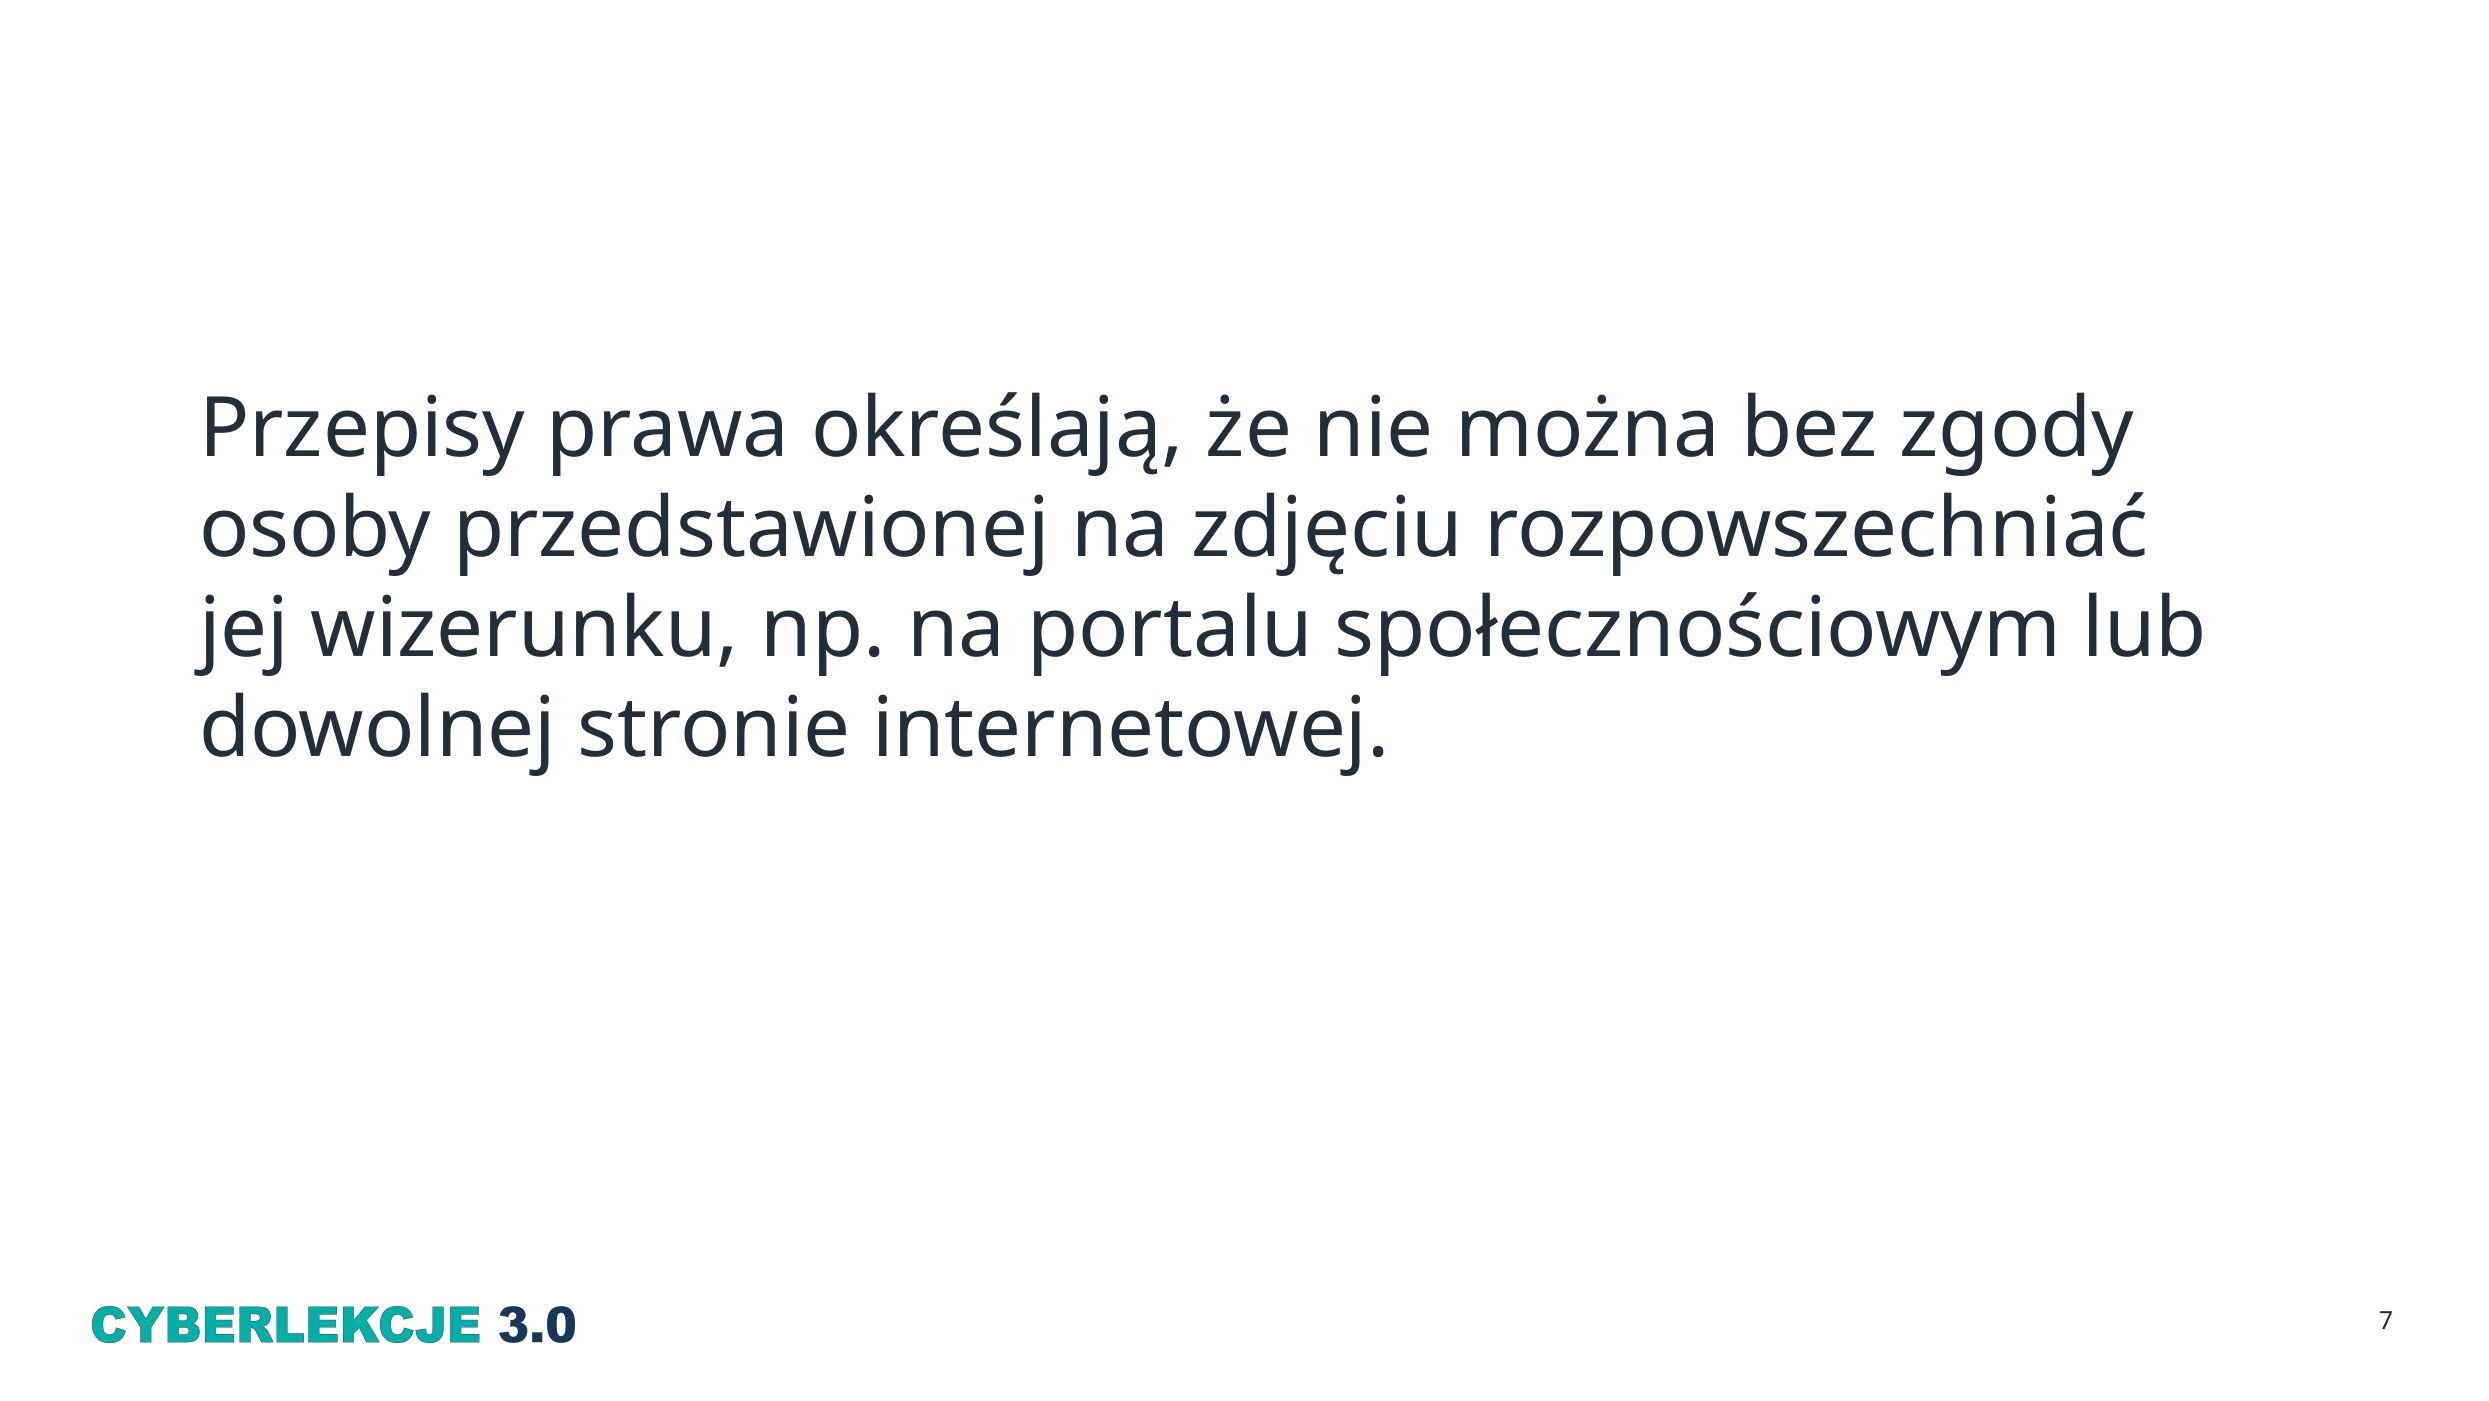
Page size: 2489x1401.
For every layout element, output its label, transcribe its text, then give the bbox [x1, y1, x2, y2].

text_box Przepisy prawa określają, że nie można bez zgody osoby przedstawionej na zdjęciu rozpowszechniać jej wizerunku, np. na portalu społecznościowym lub dowolnej stronie internetowej. [161, 373, 2244, 844]
picture [92, 1306, 575, 1343]
slide_number 7 [2283, 1242, 2489, 1400]
